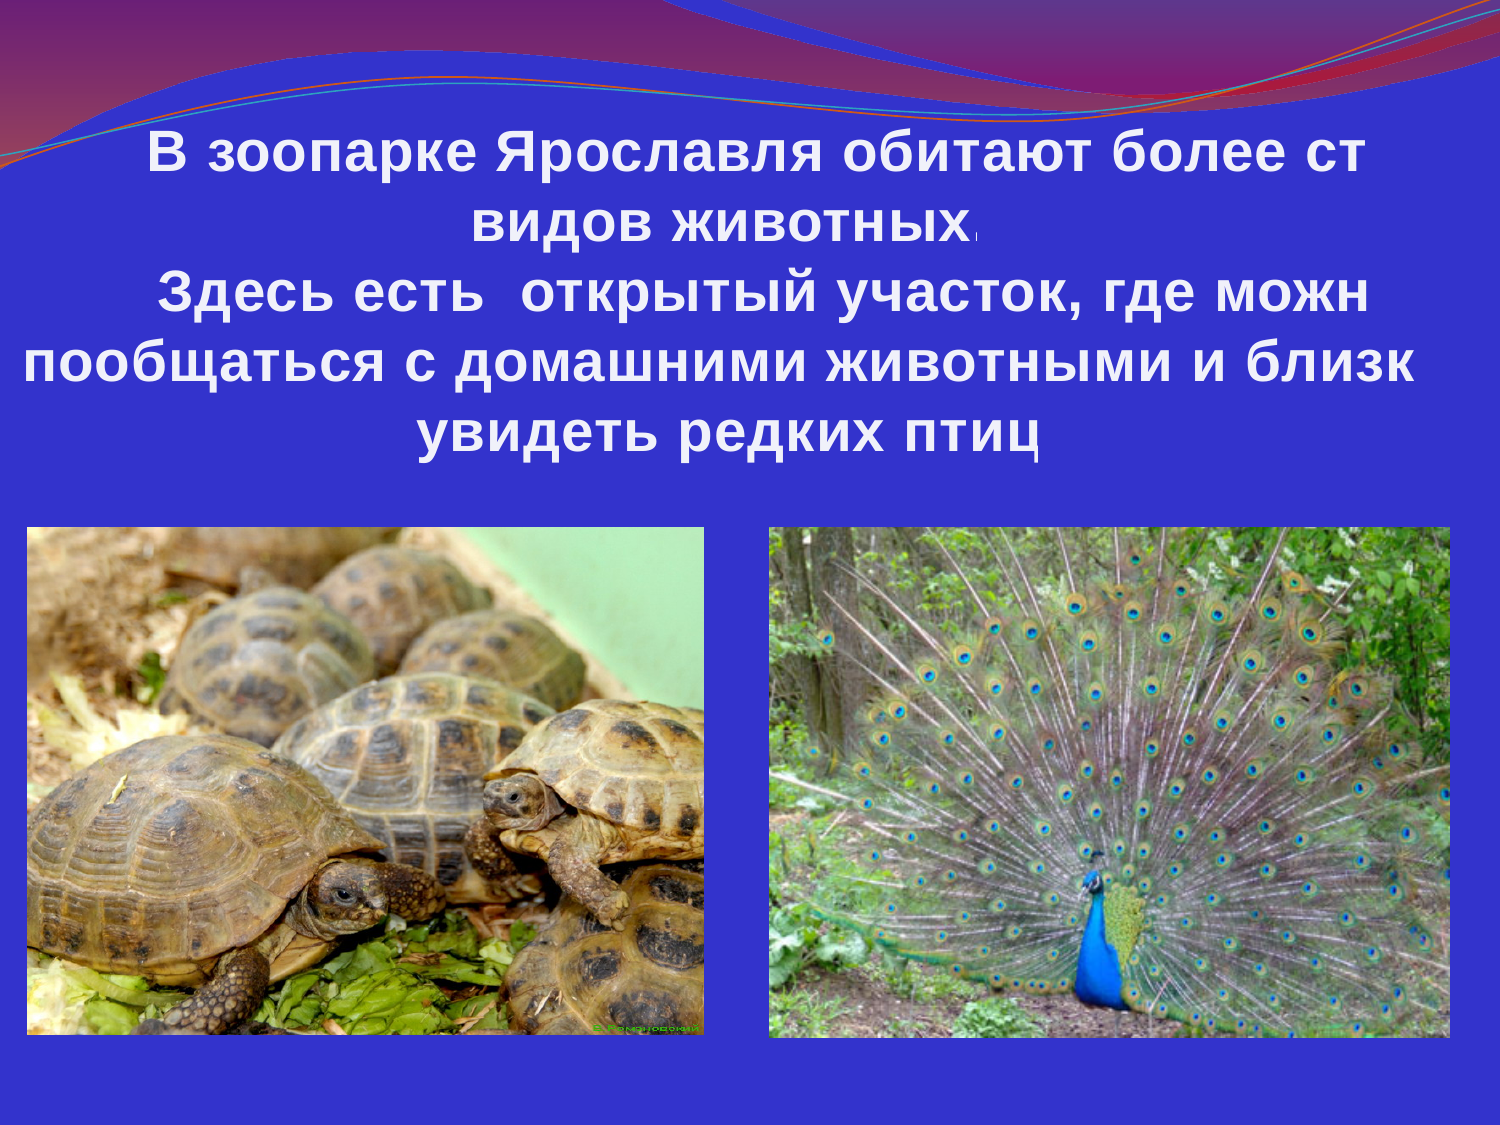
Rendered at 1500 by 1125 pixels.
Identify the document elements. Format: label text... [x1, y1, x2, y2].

picture [769, 527, 1450, 1038]
text_box В зоопарке Ярославля обитают более ста видов животных. Здесь есть открытый участок, где можно пообщаться с домашними животными и близко увидеть редких птиц. [0, 105, 1477, 471]
picture [27, 527, 704, 1035]
